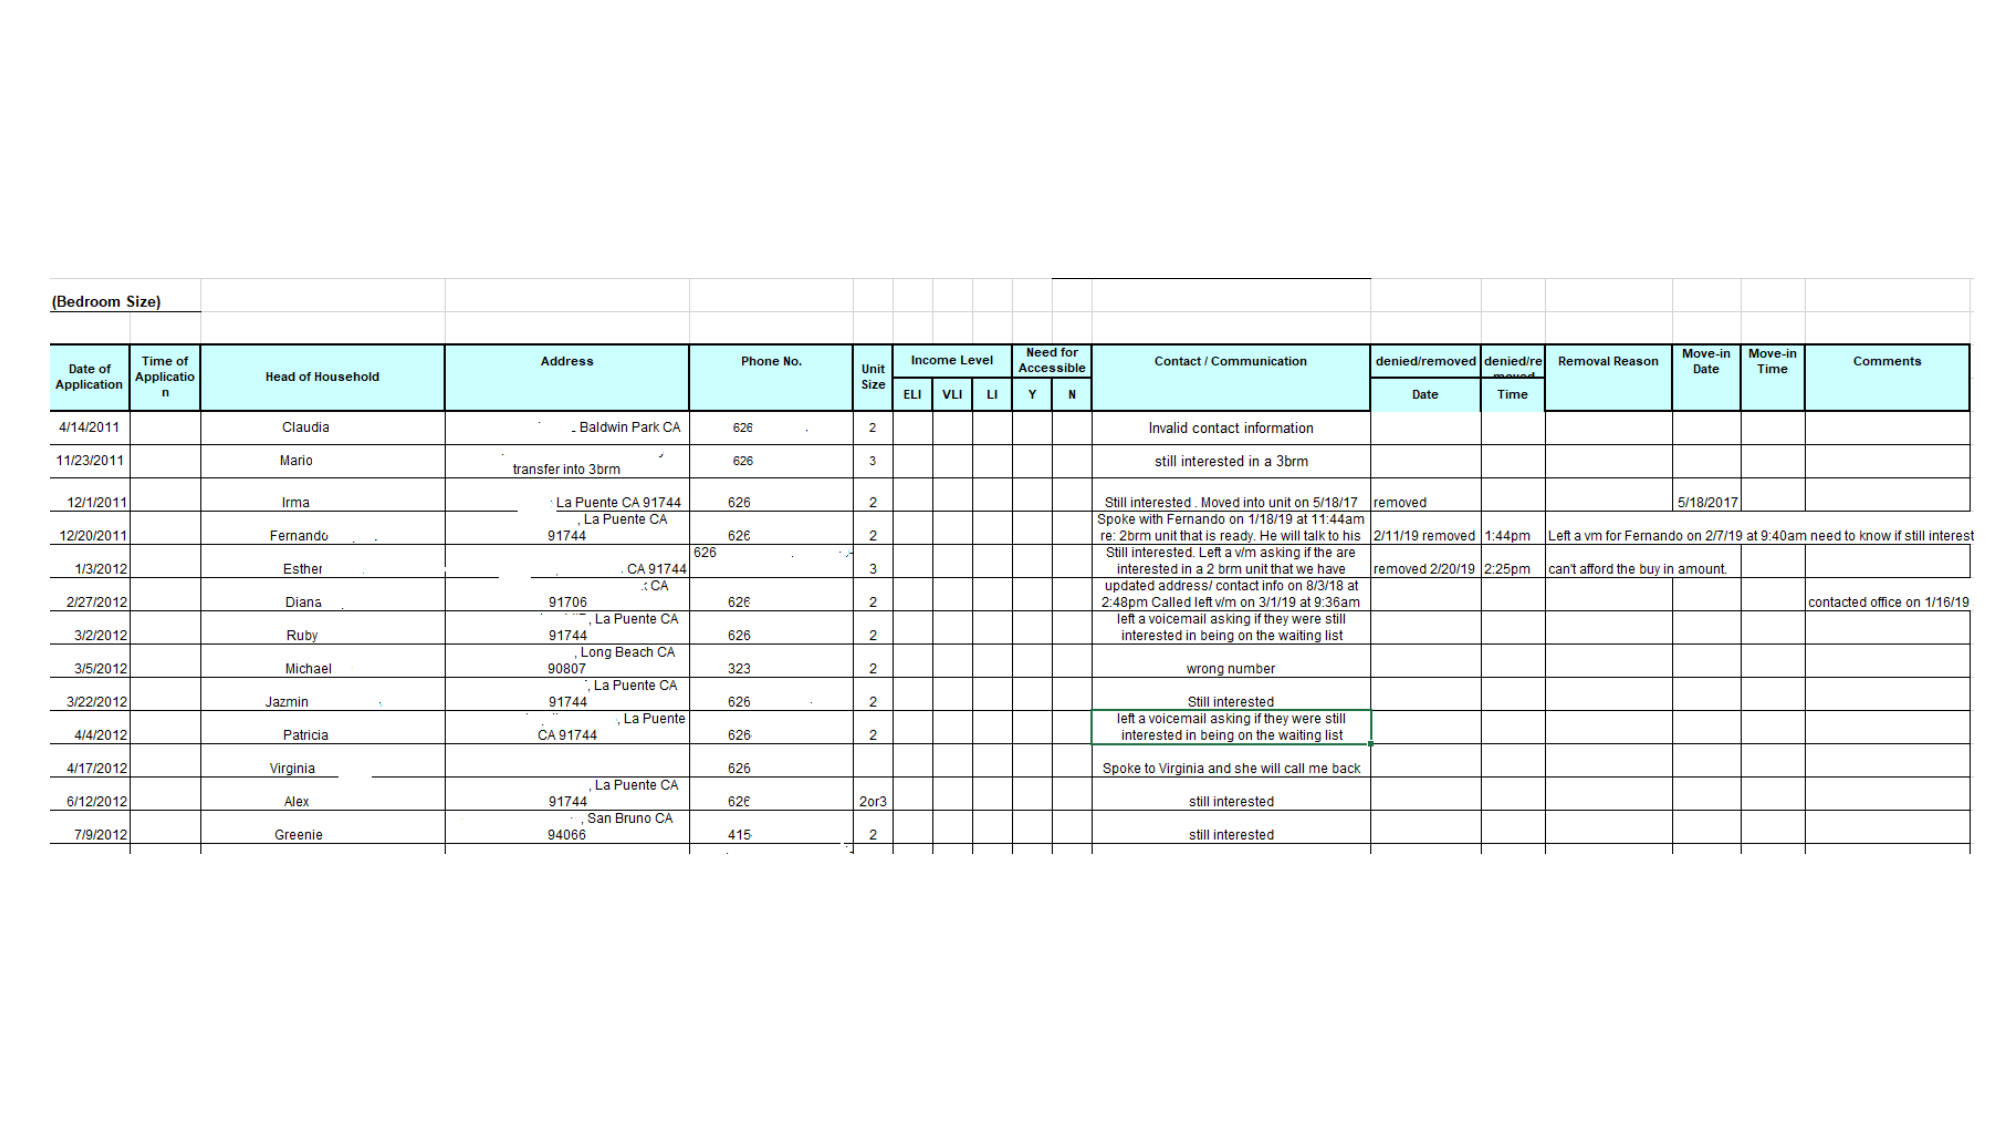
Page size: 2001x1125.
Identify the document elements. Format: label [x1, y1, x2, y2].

list [50, 278, 1974, 854]
